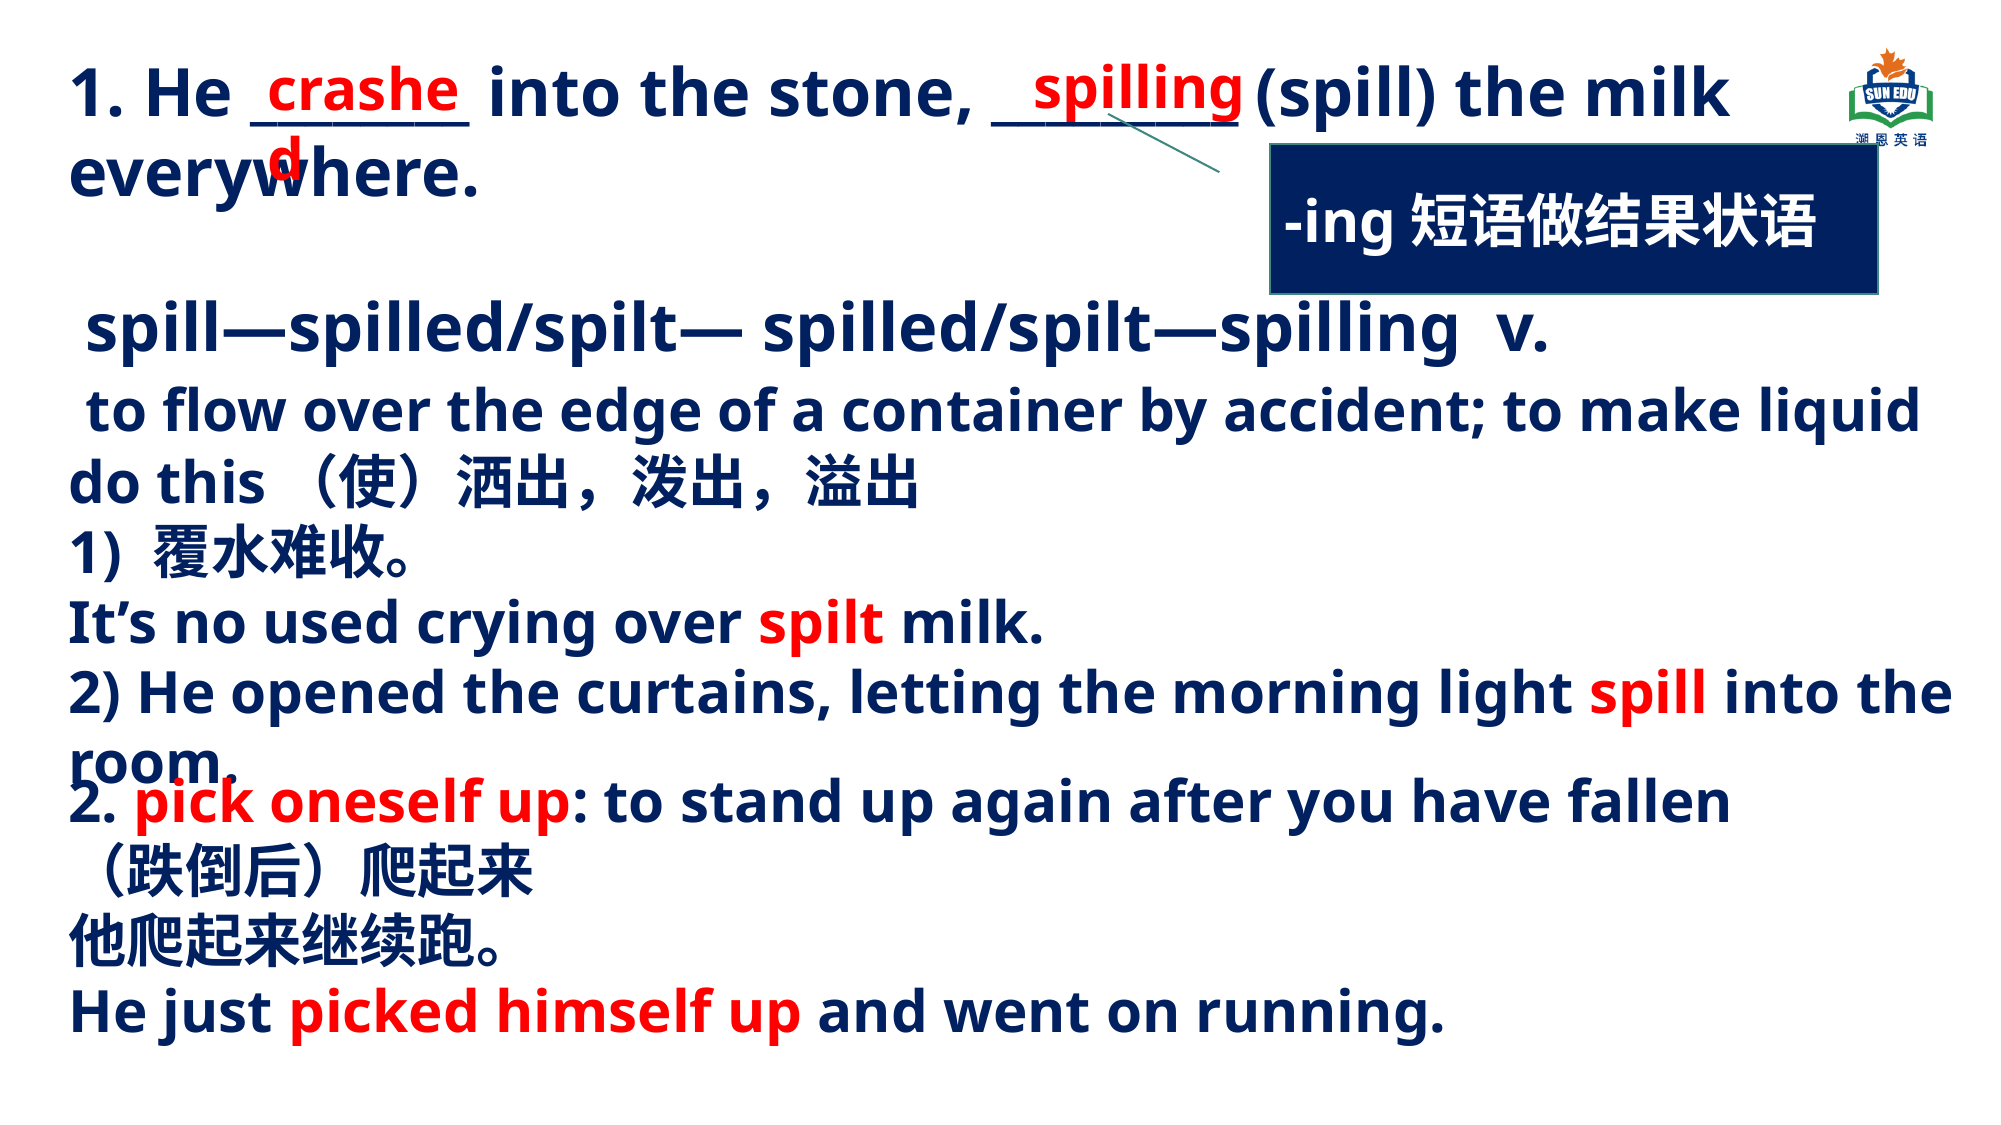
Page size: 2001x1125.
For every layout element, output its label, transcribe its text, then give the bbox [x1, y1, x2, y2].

text_box 2. pick oneself up: to stand up again after you have fallen （跌倒后）爬起来 他爬起来继续跑。 He just picked himself up and went on running. [53, 756, 1942, 1122]
text_box spilling [1018, 42, 1277, 128]
text_box -ing短语做结果状语 [1107, 113, 1220, 174]
text_box -ing短语做结果状语 [1269, 143, 1879, 277]
text_box 1. He ________ into the stone, _________ (spill) the milk everywhere. [53, 42, 1985, 217]
text_box crashed [252, 44, 511, 200]
text_box spill—spilled/spilt— spilled/spilt—spilling v. to flow over the edge of a container by accident; to make liquid do this（使）洒出，泼出，溢出 覆水难收。 It’s no used crying over spilt milk. 2) He opened the curtains, letting the morning light spill into the room. [53, 277, 1985, 803]
